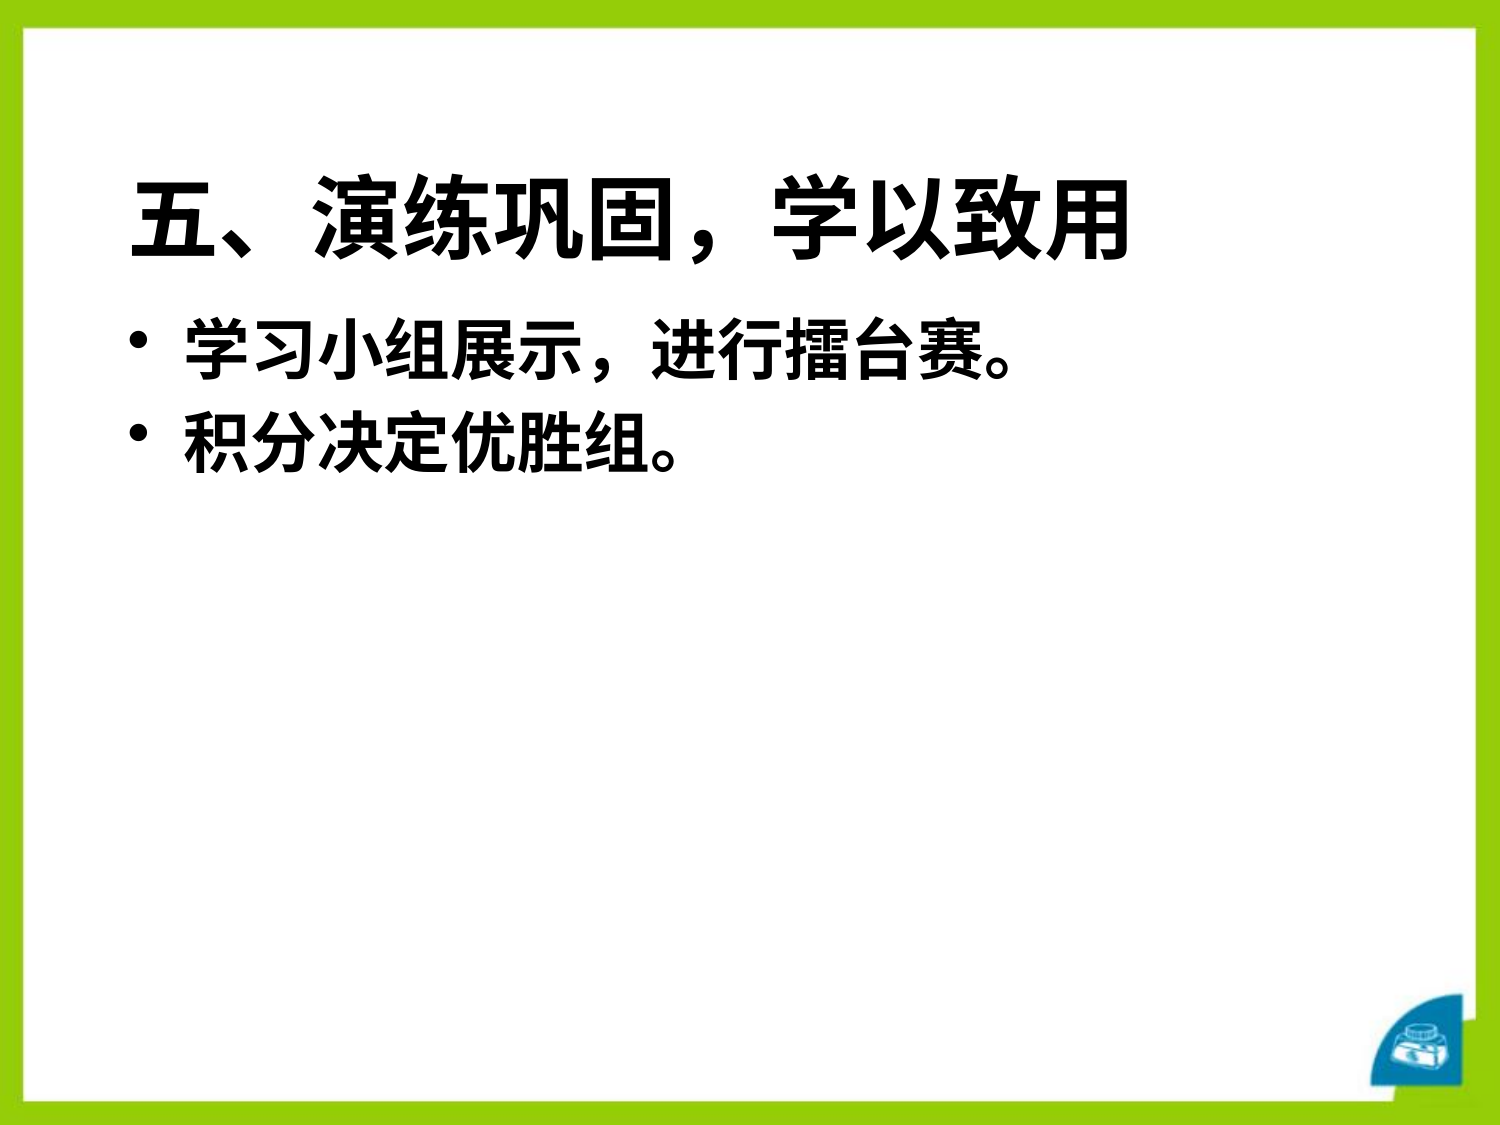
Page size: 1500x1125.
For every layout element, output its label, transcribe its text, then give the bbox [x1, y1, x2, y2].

title 五、演练巩固，学以致用 [112, 148, 1240, 282]
picture [0, 0, 1500, 1125]
list 学习小组展示，进行擂台赛。 积分决定优胜组。 [112, 299, 1375, 539]
